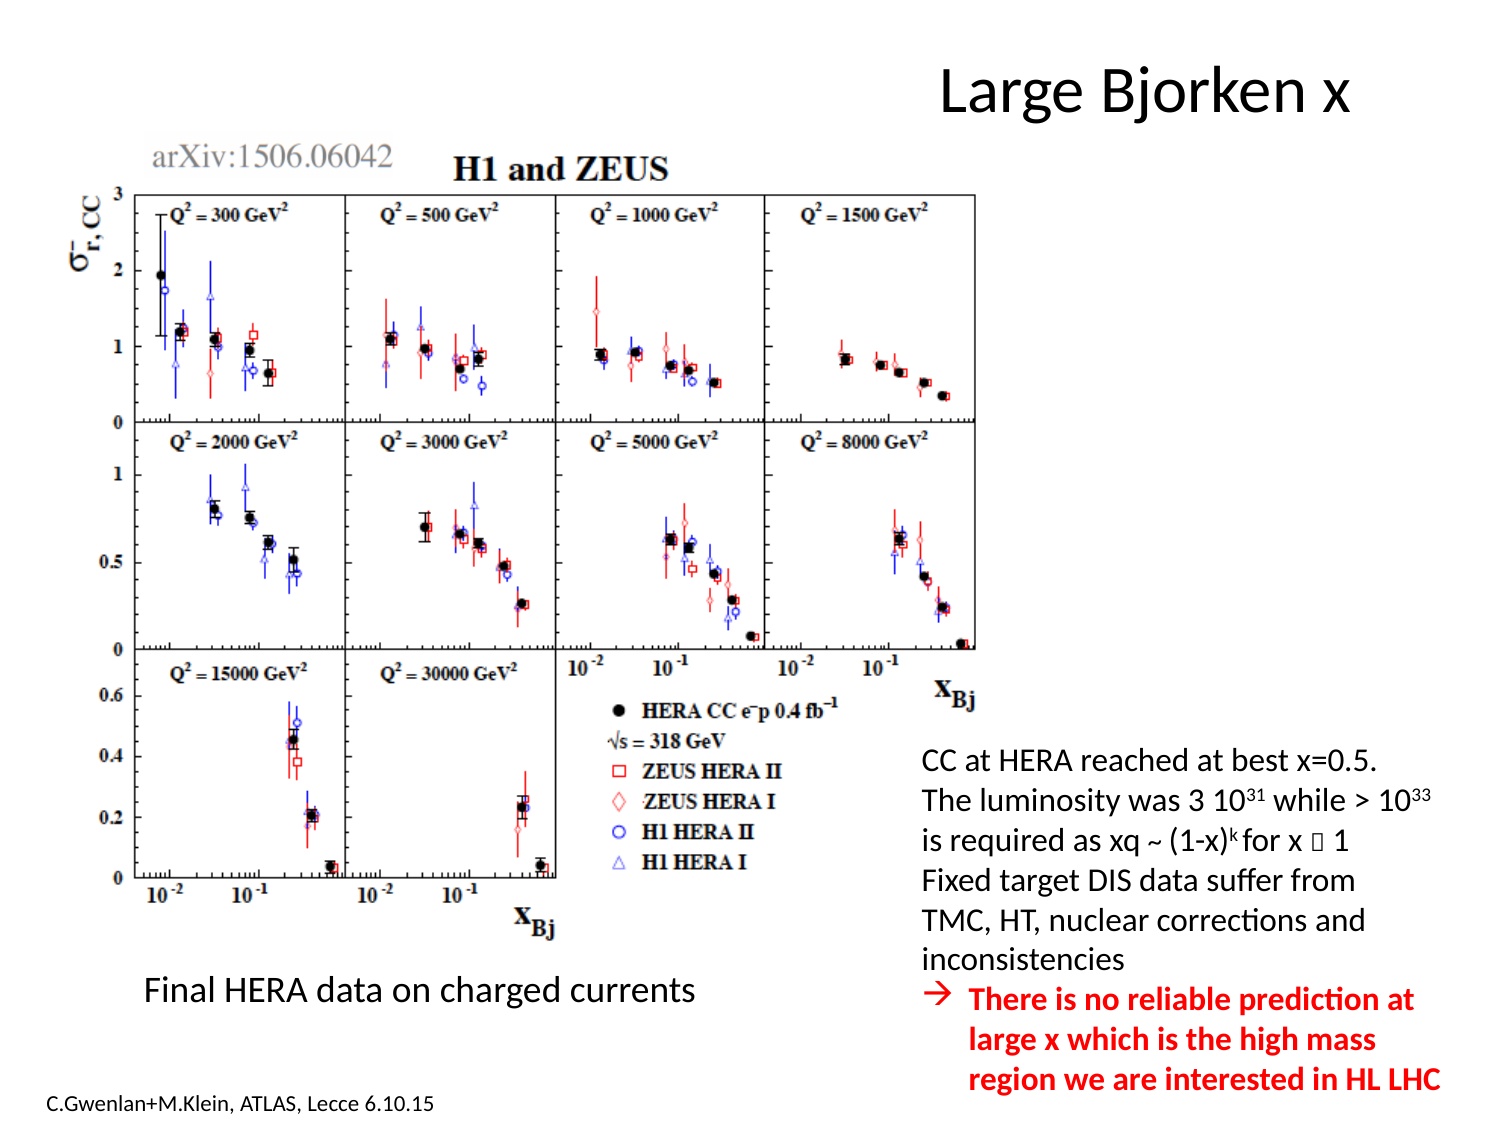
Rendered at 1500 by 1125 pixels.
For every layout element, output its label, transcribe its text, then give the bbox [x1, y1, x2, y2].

picture [51, 29, 1035, 956]
text_box C.Gwenlan+M.Klein, ATLAS, Lecce 6.10.15 [31, 1080, 451, 1123]
text_box CC at HERA reached at best x=0.5. The luminosity was 3 1031 while > 1033 is required as xq ~ (1-x)k for x  1 Fixed target DIS data suffer from TMC, HT, nuclear corrections and inconsistencies There is no reliable prediction at large x which is the high mass region we are interested in HL LHC [906, 730, 1469, 1105]
title Large Bjorken x [864, 26, 1412, 147]
text_box Final HERA data on charged currents [129, 964, 712, 1018]
